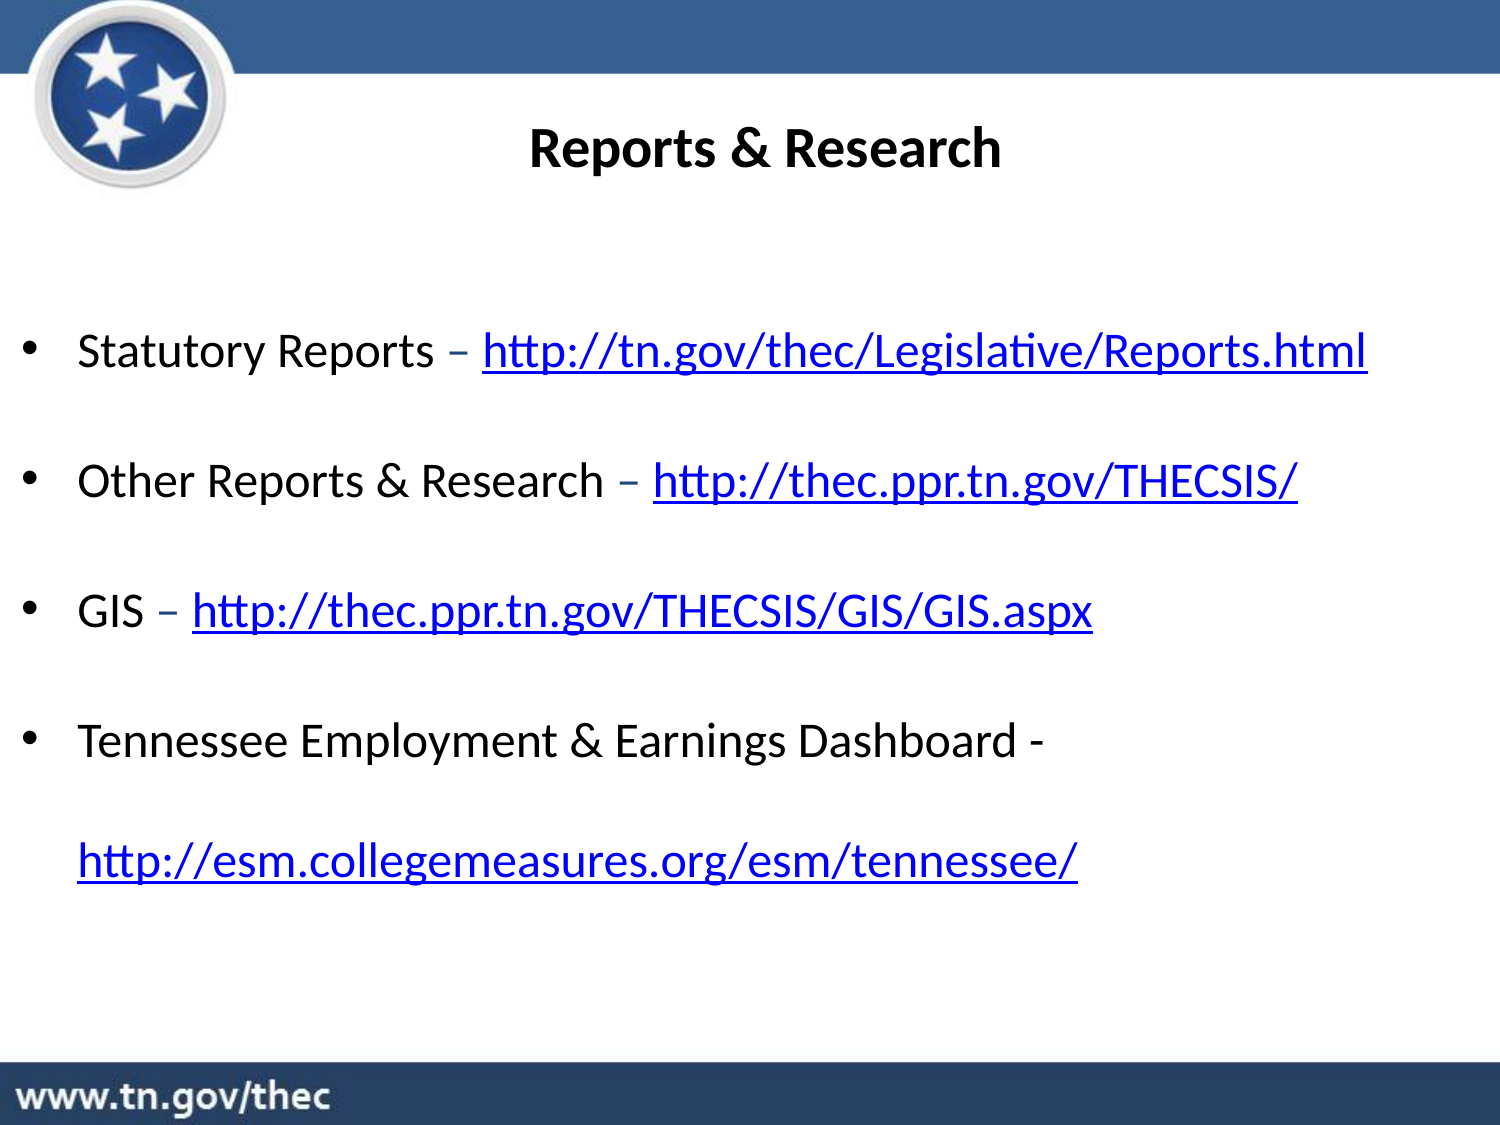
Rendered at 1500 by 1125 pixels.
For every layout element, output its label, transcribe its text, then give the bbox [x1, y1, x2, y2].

text_box Reports & Research [134, 99, 1398, 188]
list Statutory Reports – http://tn.gov/thec/Legislative/Reports.html Other Reports & Research – http://thec.ppr.tn.gov/THECSIS/ GIS – http://thec.ppr.tn.gov/THECSIS/GIS/GIS.aspx Tennessee Employment & Earnings Dashboard - http://esm.collegemeasures.org/esm/tennessee/ [6, 249, 1430, 993]
picture [0, 0, 1500, 1125]
